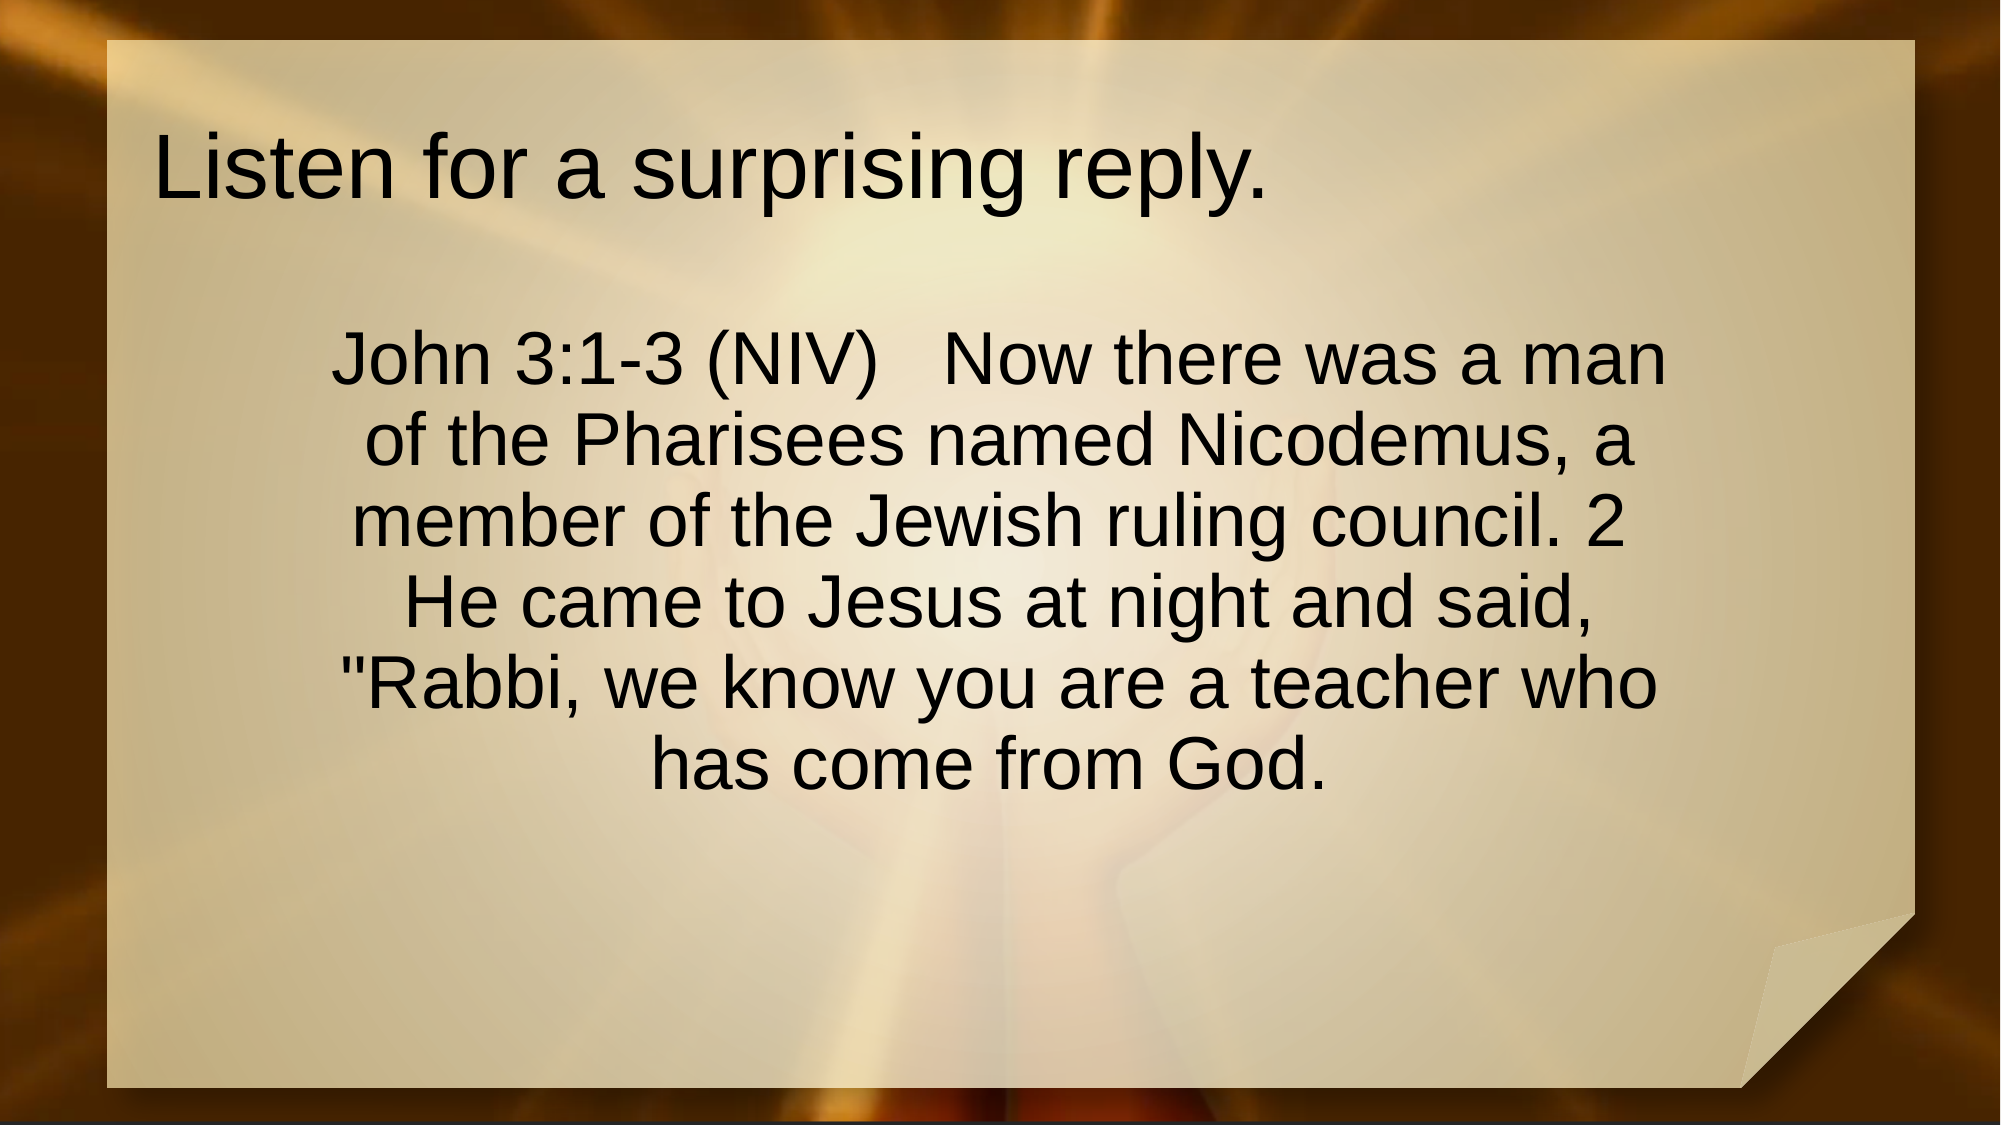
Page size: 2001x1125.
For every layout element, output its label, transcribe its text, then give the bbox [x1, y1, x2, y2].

picture [0, 0, 2001, 1125]
title Listen for a surprising reply. [137, 59, 1863, 278]
list John 3:1-3 (NIV) Now there was a man of the Pharisees named Nicodemus, a member of the Jewish ruling council. 2 He came to Jesus at night and said, "Rabbi, we know you are a teacher who has come from God. [289, 312, 1711, 1048]
